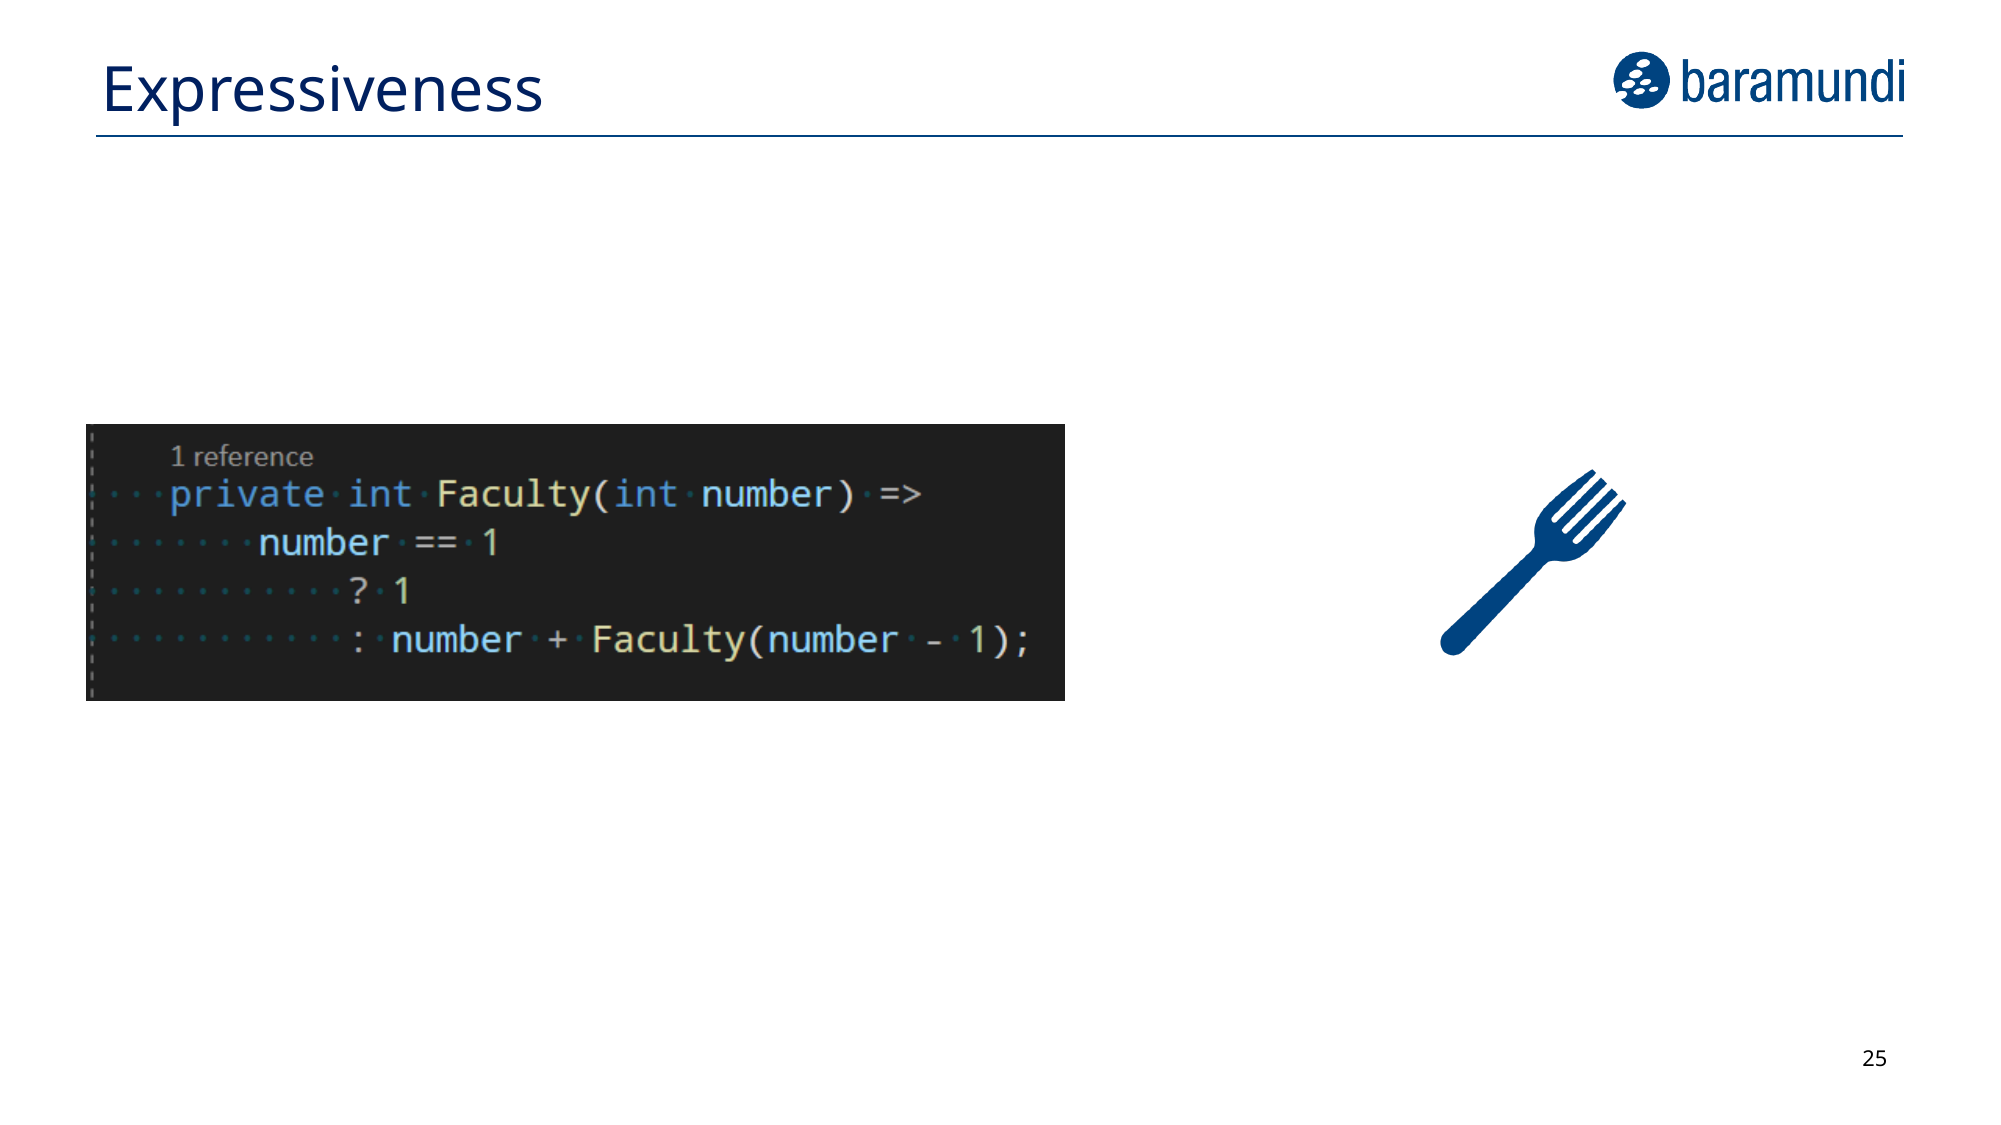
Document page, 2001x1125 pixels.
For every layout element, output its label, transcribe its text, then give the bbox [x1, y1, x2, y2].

title Expressiveness [86, 50, 1562, 127]
picture [1613, 51, 1904, 109]
picture [86, 424, 1065, 701]
picture [1428, 457, 1638, 667]
slide_number 25 [1452, 1037, 1903, 1097]
